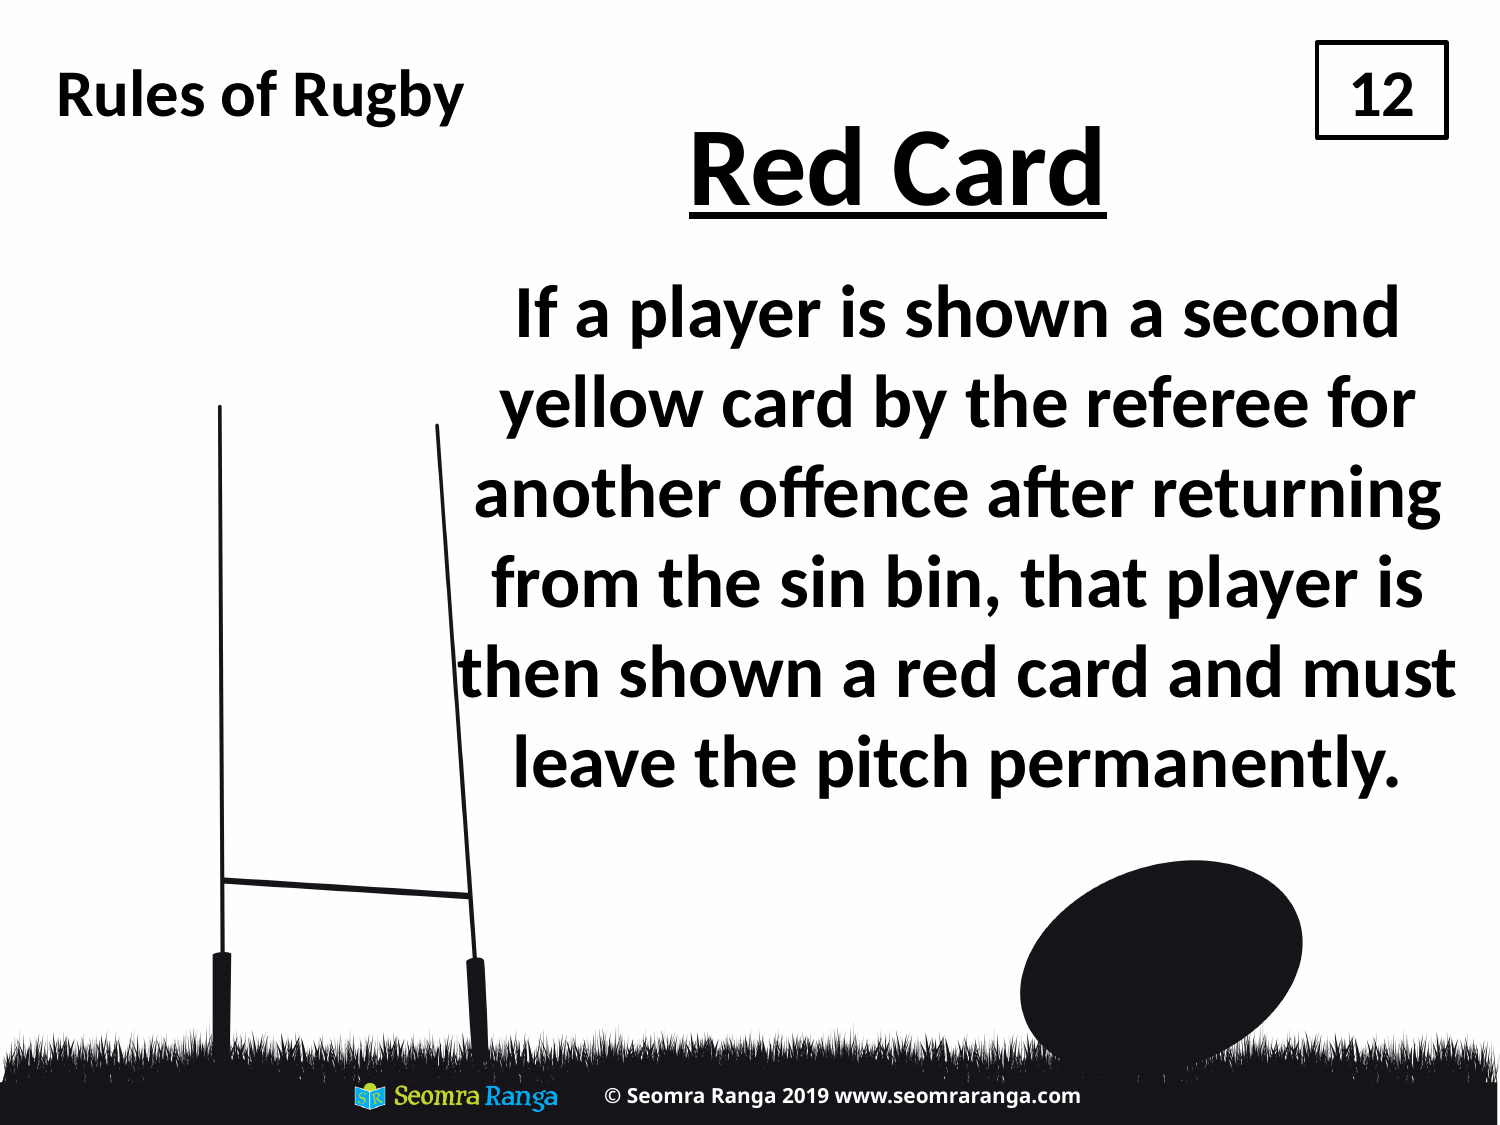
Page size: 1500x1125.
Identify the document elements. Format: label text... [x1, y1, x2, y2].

text_box If a player is shown a second yellow card by the referee for another offence after returning from the sin bin, that player is then shown a red card and must leave the pitch permanently. [432, 255, 1484, 811]
text_box 12 [1316, 42, 1447, 138]
text_box © Seomra Ranga 2019 www.seomraranga.com [570, 1074, 1121, 1115]
text_box Rules of Rugby [41, 42, 538, 138]
picture [0, 0, 1500, 1125]
text_box Red Card [620, 85, 1176, 235]
